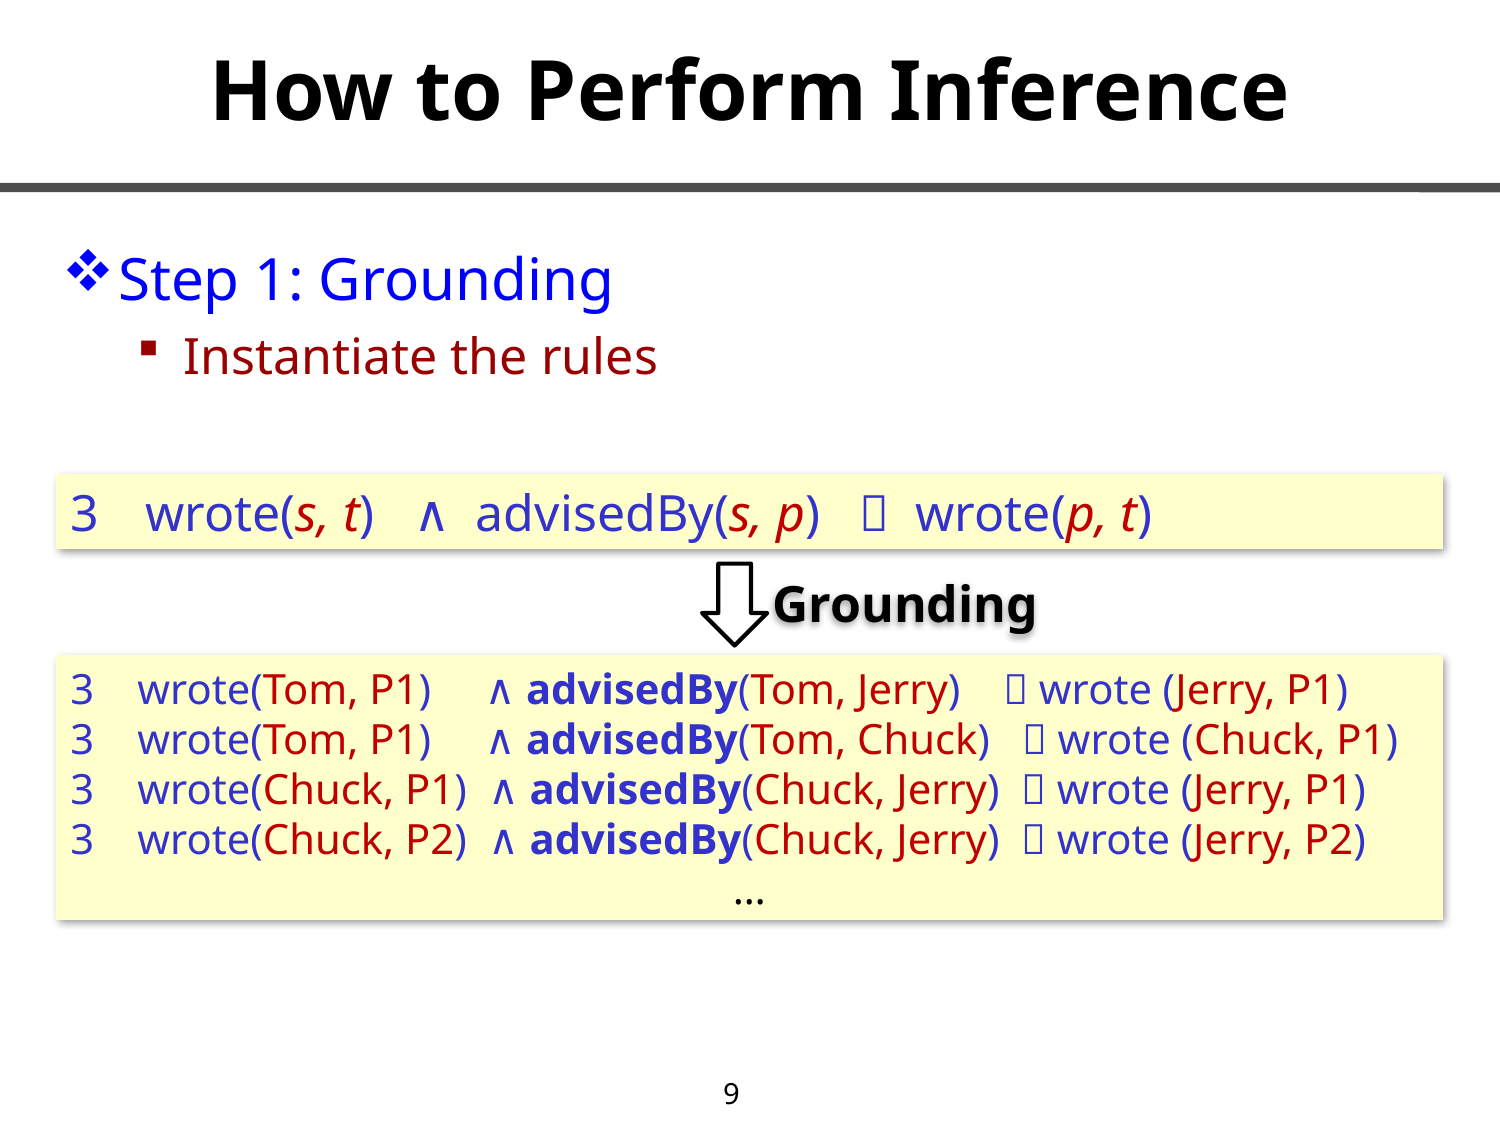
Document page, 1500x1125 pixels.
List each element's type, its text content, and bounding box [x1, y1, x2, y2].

text_box wrote(s, t) ∧ advisedBy(s, p)  wrote(p, t) [55, 474, 1443, 549]
list Step 1: Grounding Instantiate the rules [47, 234, 1435, 1048]
slide_number 9 [556, 1065, 907, 1125]
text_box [55, 558, 1444, 923]
title How to Perform Inference [0, 0, 1500, 175]
